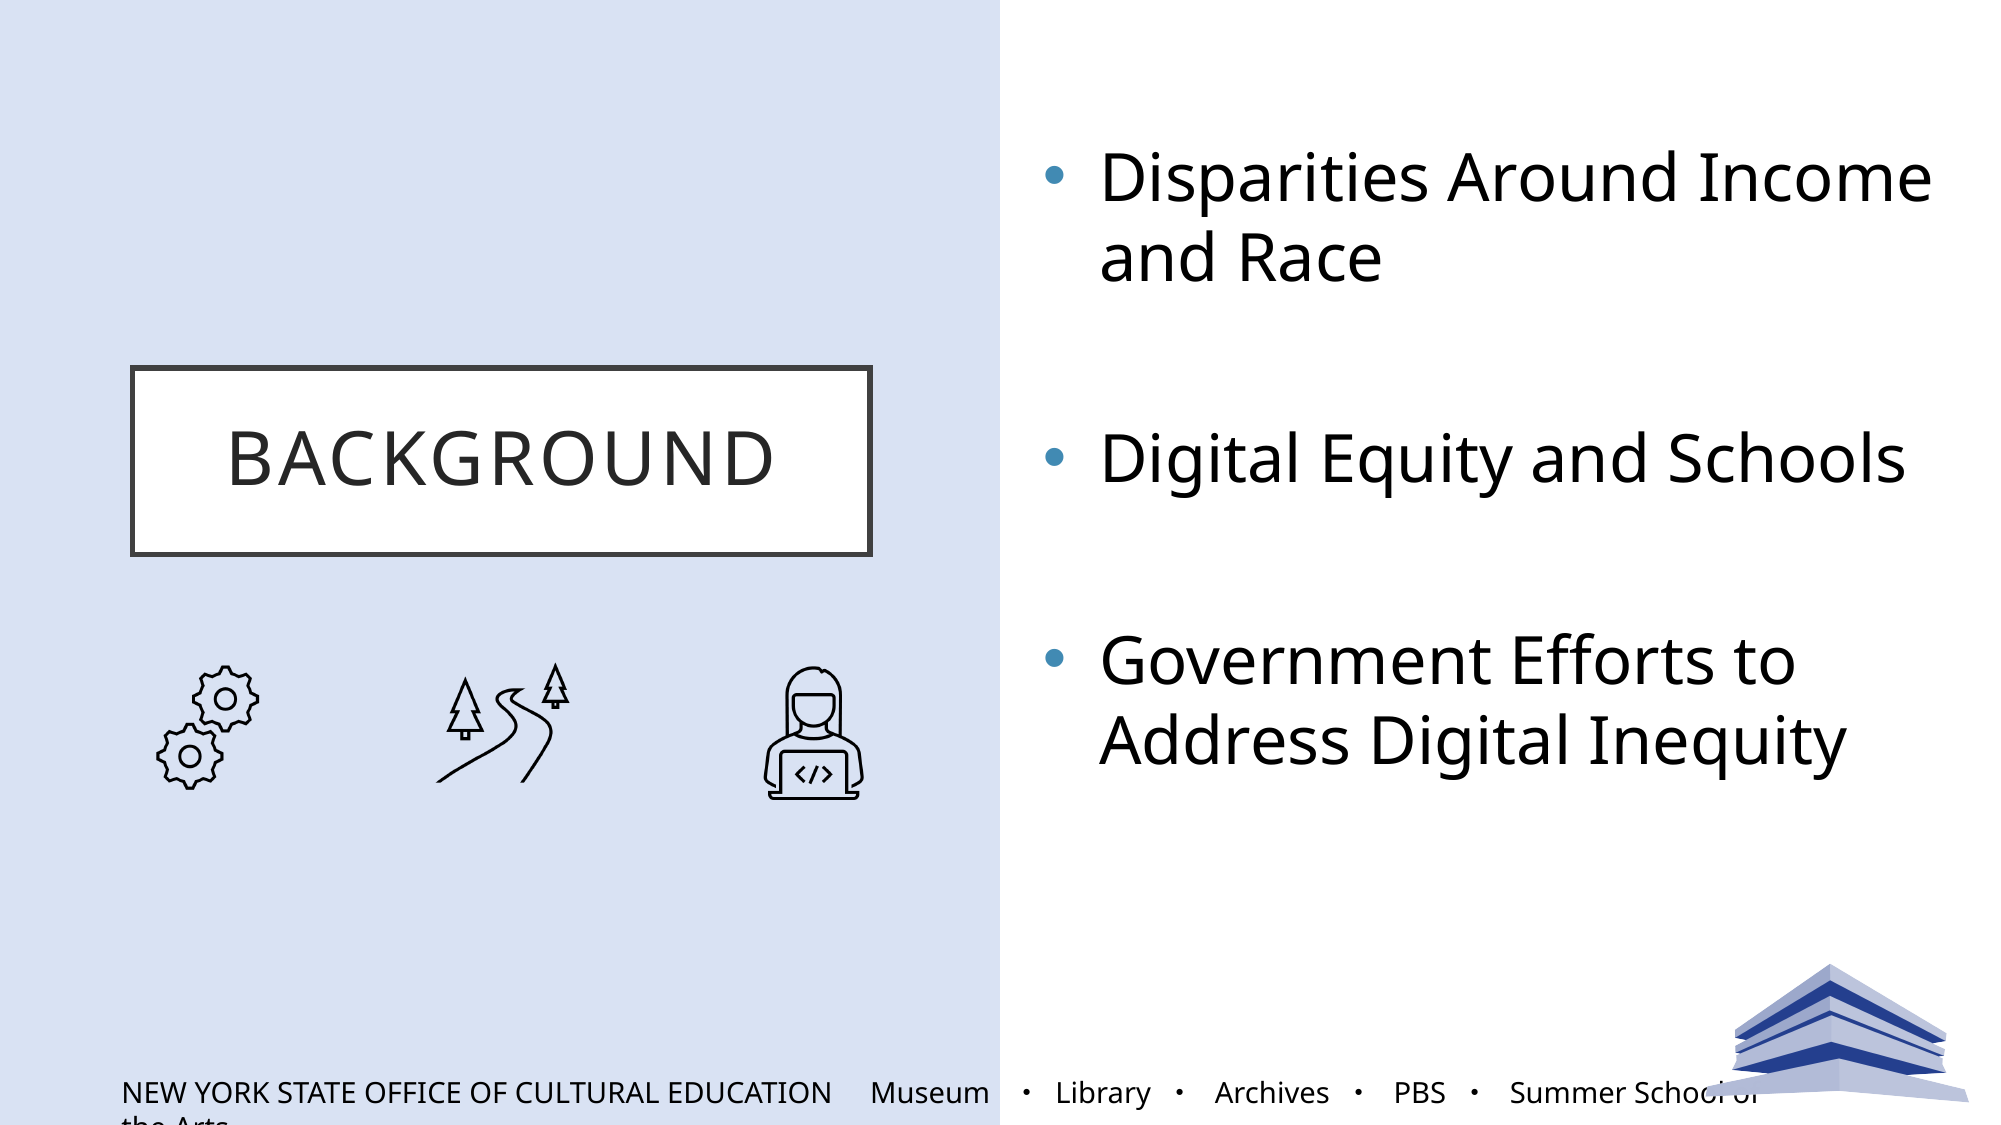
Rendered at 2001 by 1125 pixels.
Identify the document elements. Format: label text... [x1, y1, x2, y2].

picture [132, 652, 283, 803]
text_box Disparities Around Income and Race Digital Equity and Schools Government Efforts to Address Digital Inequity [1027, 126, 1956, 563]
picture [737, 652, 889, 803]
picture [426, 652, 577, 803]
picture [1702, 959, 1971, 1107]
text_box NEW YORK STATE OFFICE OF CULTURAL EDUCATION Museum ・ Library ・ Archives ・ PBS ・ Summer School of the Arts [106, 1067, 1796, 1125]
title background [130, 365, 873, 557]
